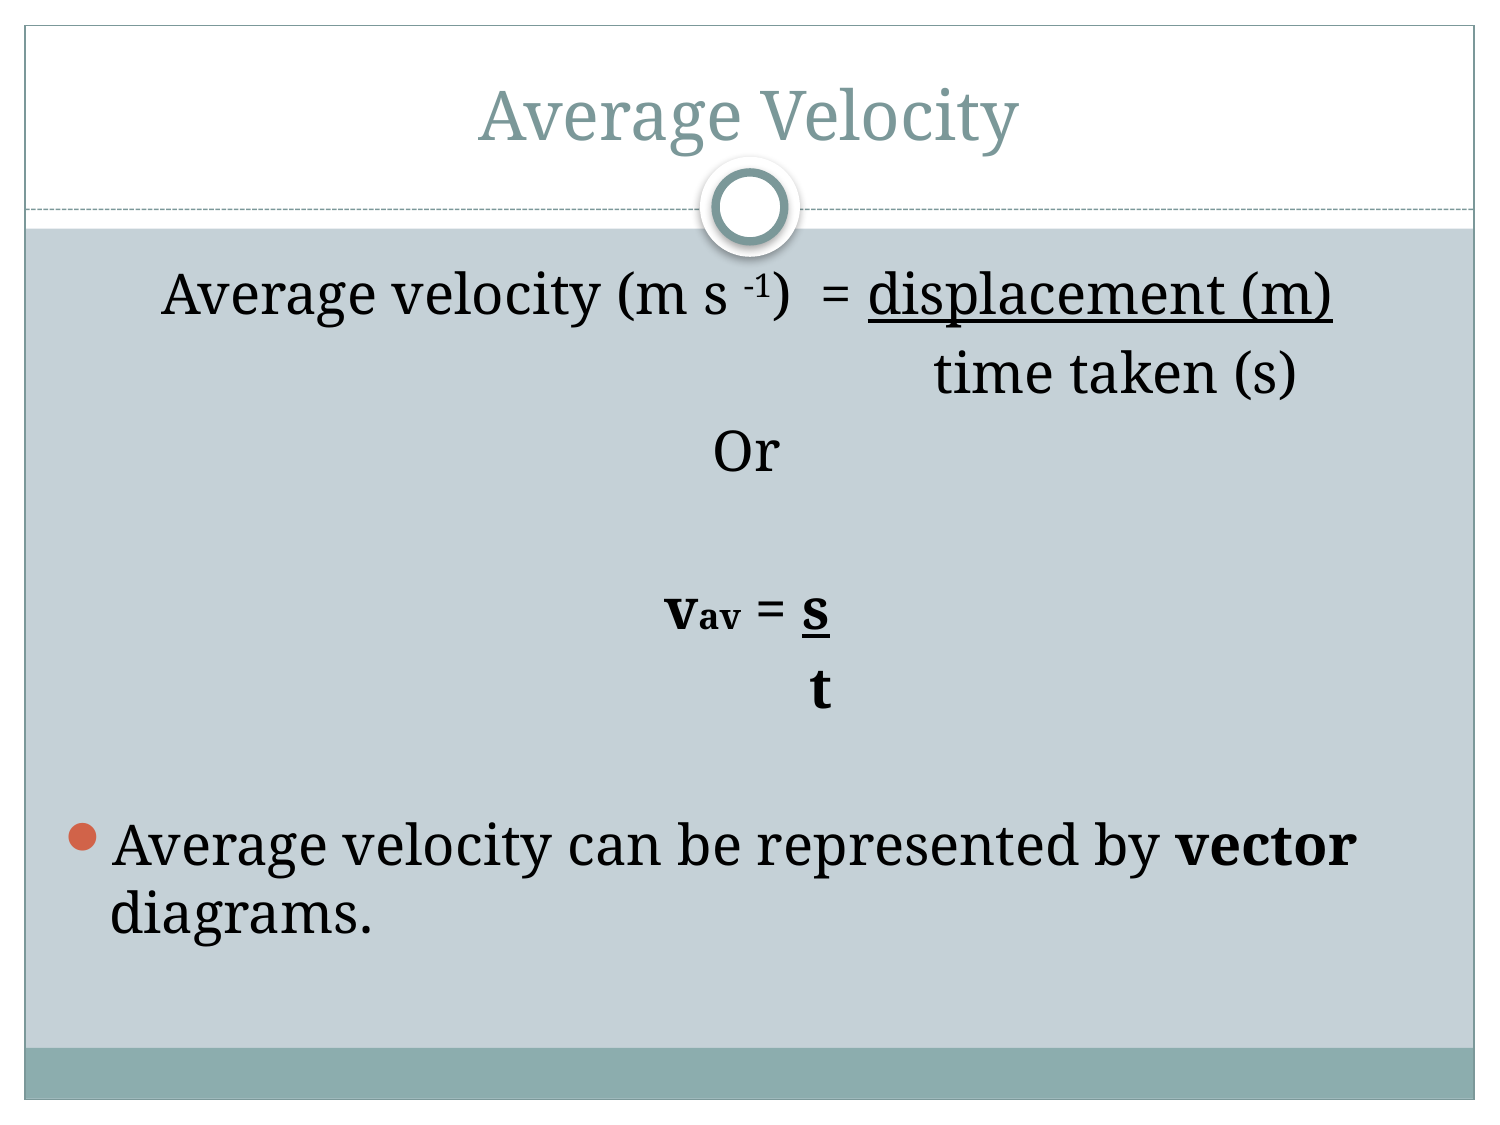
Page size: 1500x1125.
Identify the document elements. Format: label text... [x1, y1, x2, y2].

list Average velocity (m s -1) = displacement (m) time taken (s) Or vav = s t Average velocity can be represented by vector diagrams. [49, 250, 1445, 1001]
title Average Velocity [49, 37, 1450, 163]
